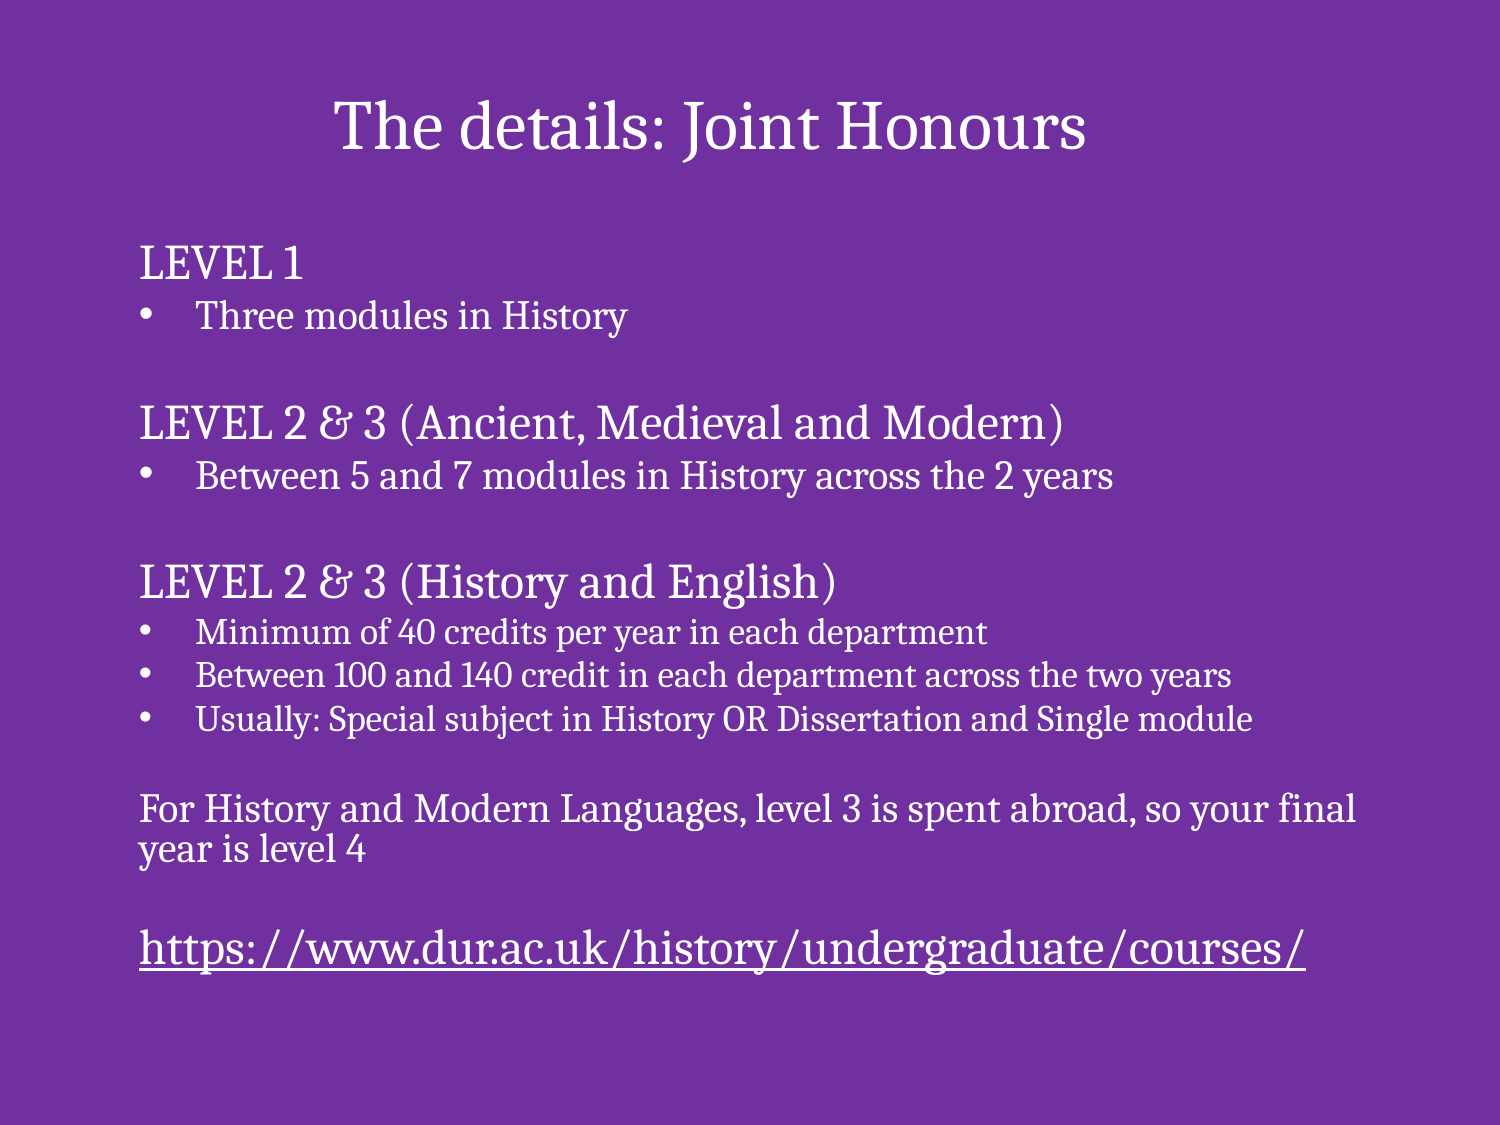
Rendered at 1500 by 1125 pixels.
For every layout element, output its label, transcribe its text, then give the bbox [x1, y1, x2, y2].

list LEVEL 1 Three modules in History LEVEL 2 & 3 (Ancient, Medieval and Modern) Between 5 and 7 modules in History across the 2 years LEVEL 2 & 3 (History and English) Minimum of 40 credits per year in each department Between 100 and 140 credit in each department across the two years Usually: Special subject in History OR Dissertation and Single module For History and Modern Languages, level 3 is spent abroad, so your final year is level 4 https://www.dur.ac.uk/history/undergraduate/courses/ [123, 233, 1424, 1125]
title The details: Joint Honours [60, 71, 1361, 172]
text_box [23, 37, 1399, 174]
